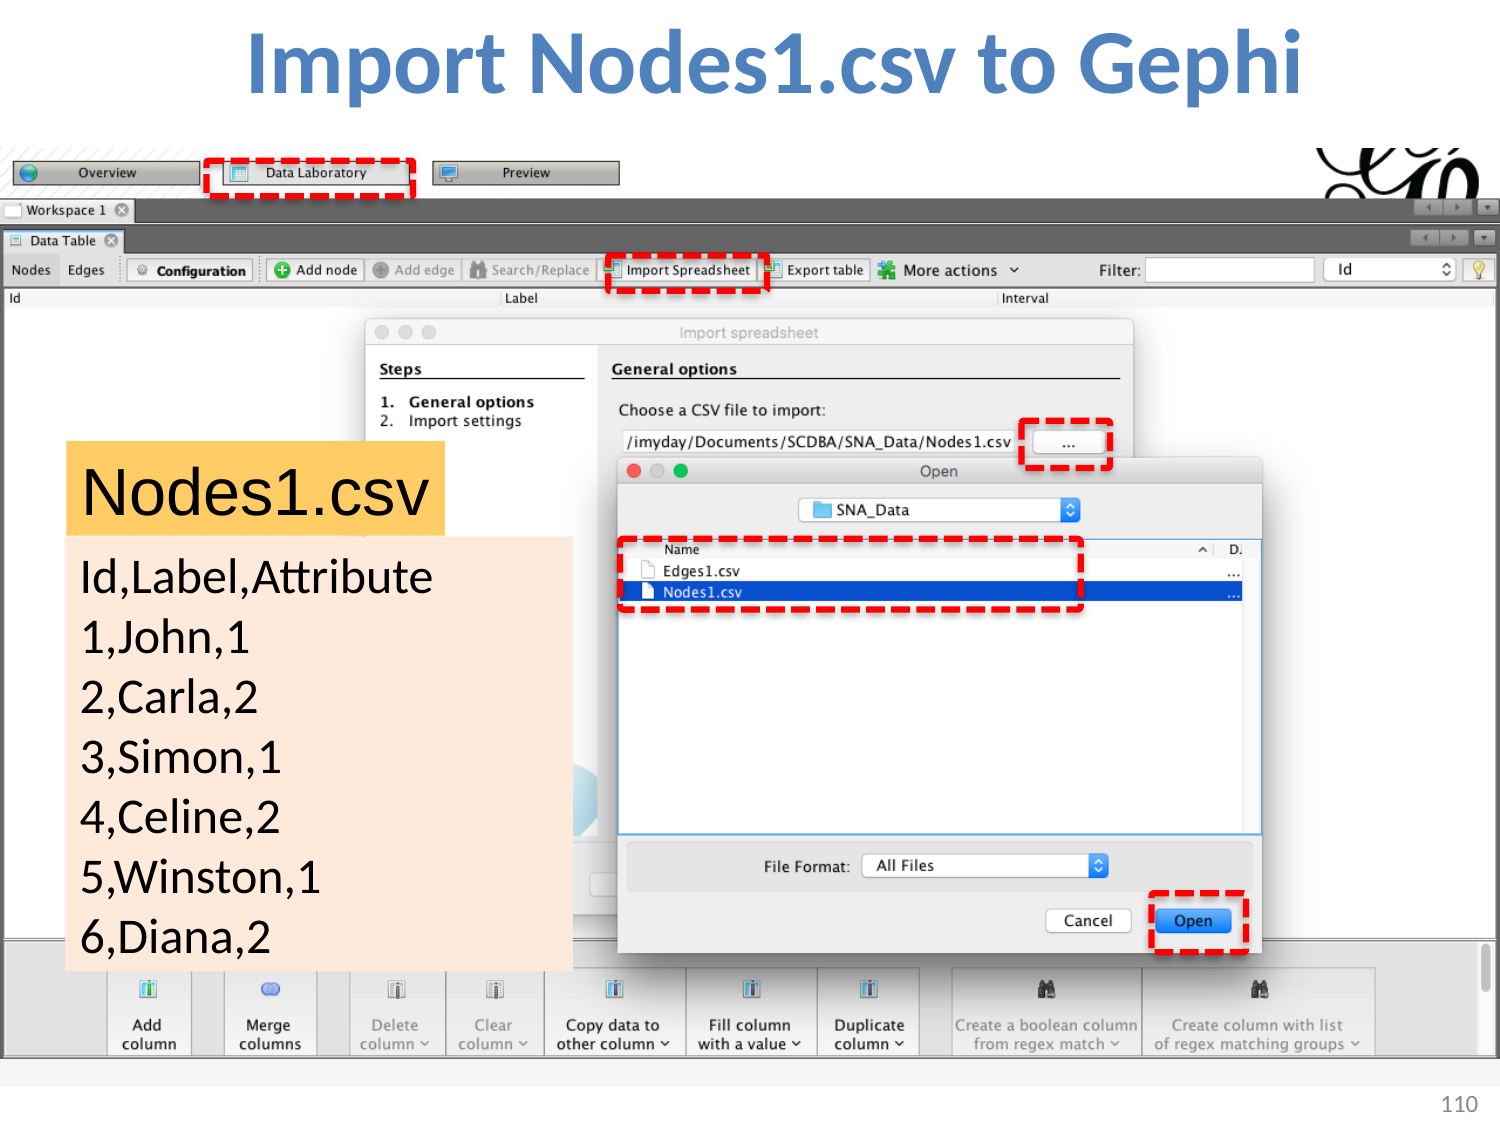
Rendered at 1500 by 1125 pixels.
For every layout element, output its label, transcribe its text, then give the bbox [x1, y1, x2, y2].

slide_number 110 [1399, 1096, 1494, 1122]
text_box Import Nodes1.csv to Gephi [100, 0, 1451, 114]
picture [0, 148, 1500, 1087]
